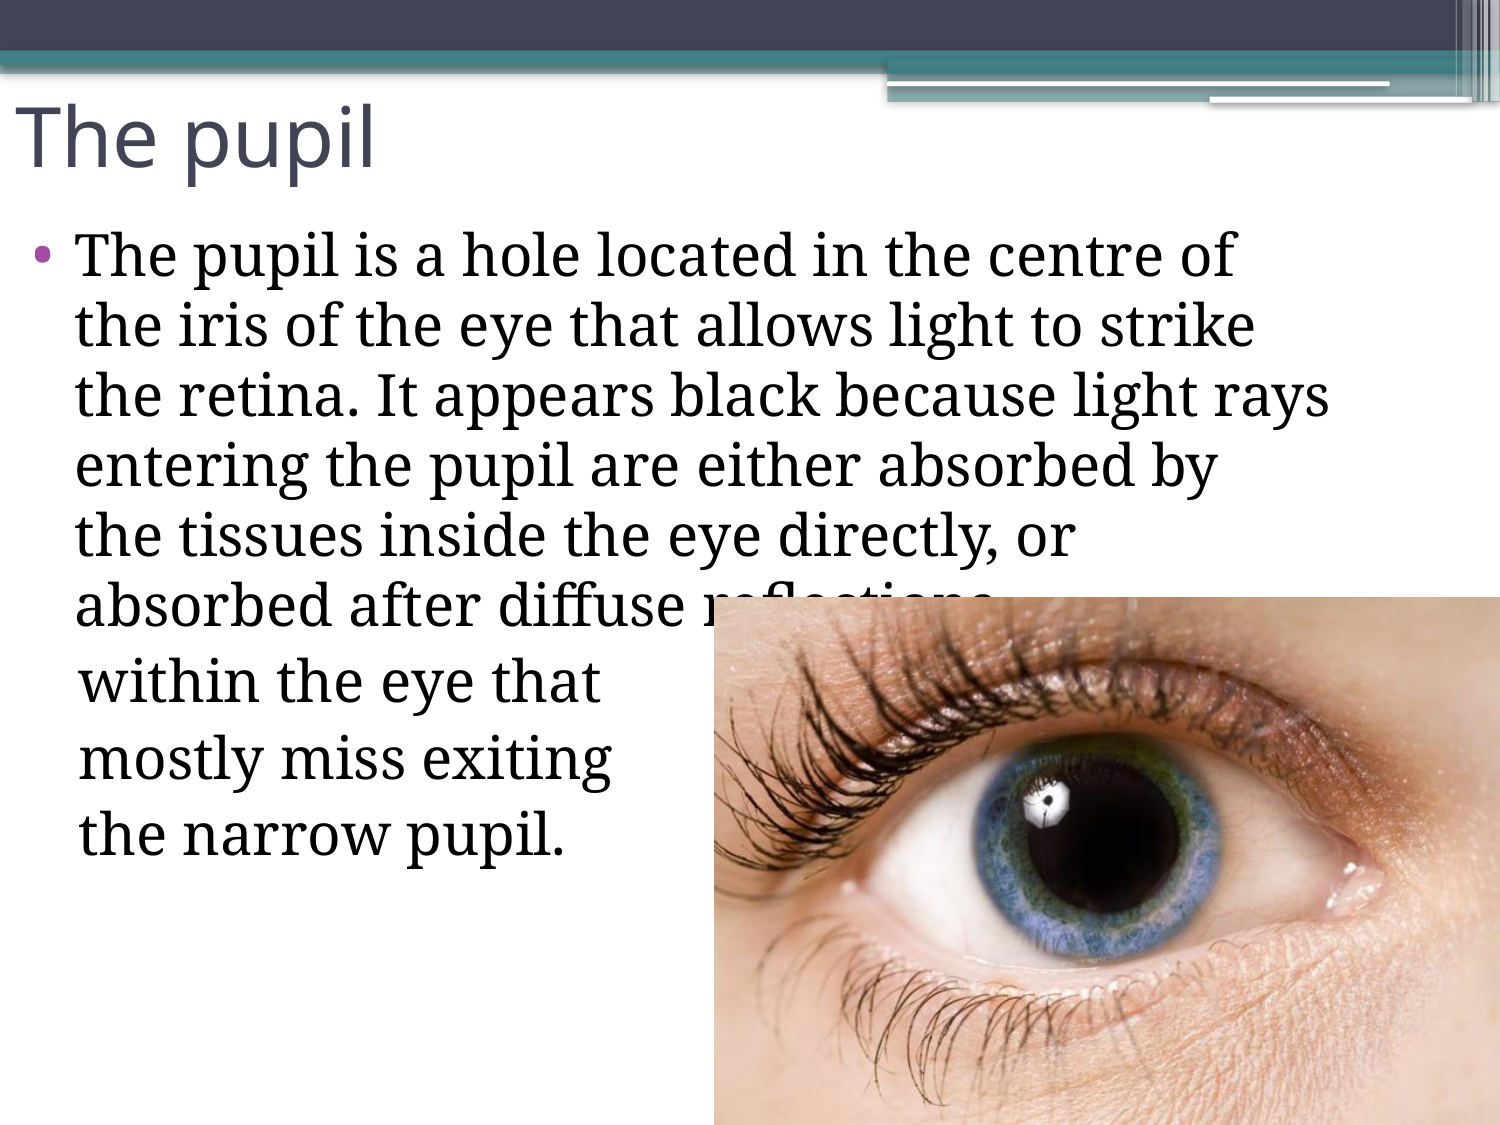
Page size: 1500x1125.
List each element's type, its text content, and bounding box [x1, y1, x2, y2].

picture [714, 597, 1500, 1125]
title The pupil [0, 46, 1350, 210]
list The pupil is a hole located in the centre of the iris of the eye that allows light to strike the retina. It appears black because light rays entering the pupil are either absorbed by the tissues inside the eye directly, or absorbed after diffuse reflections within the eye that mostly miss exiting the narrow pupil. [0, 210, 1350, 921]
